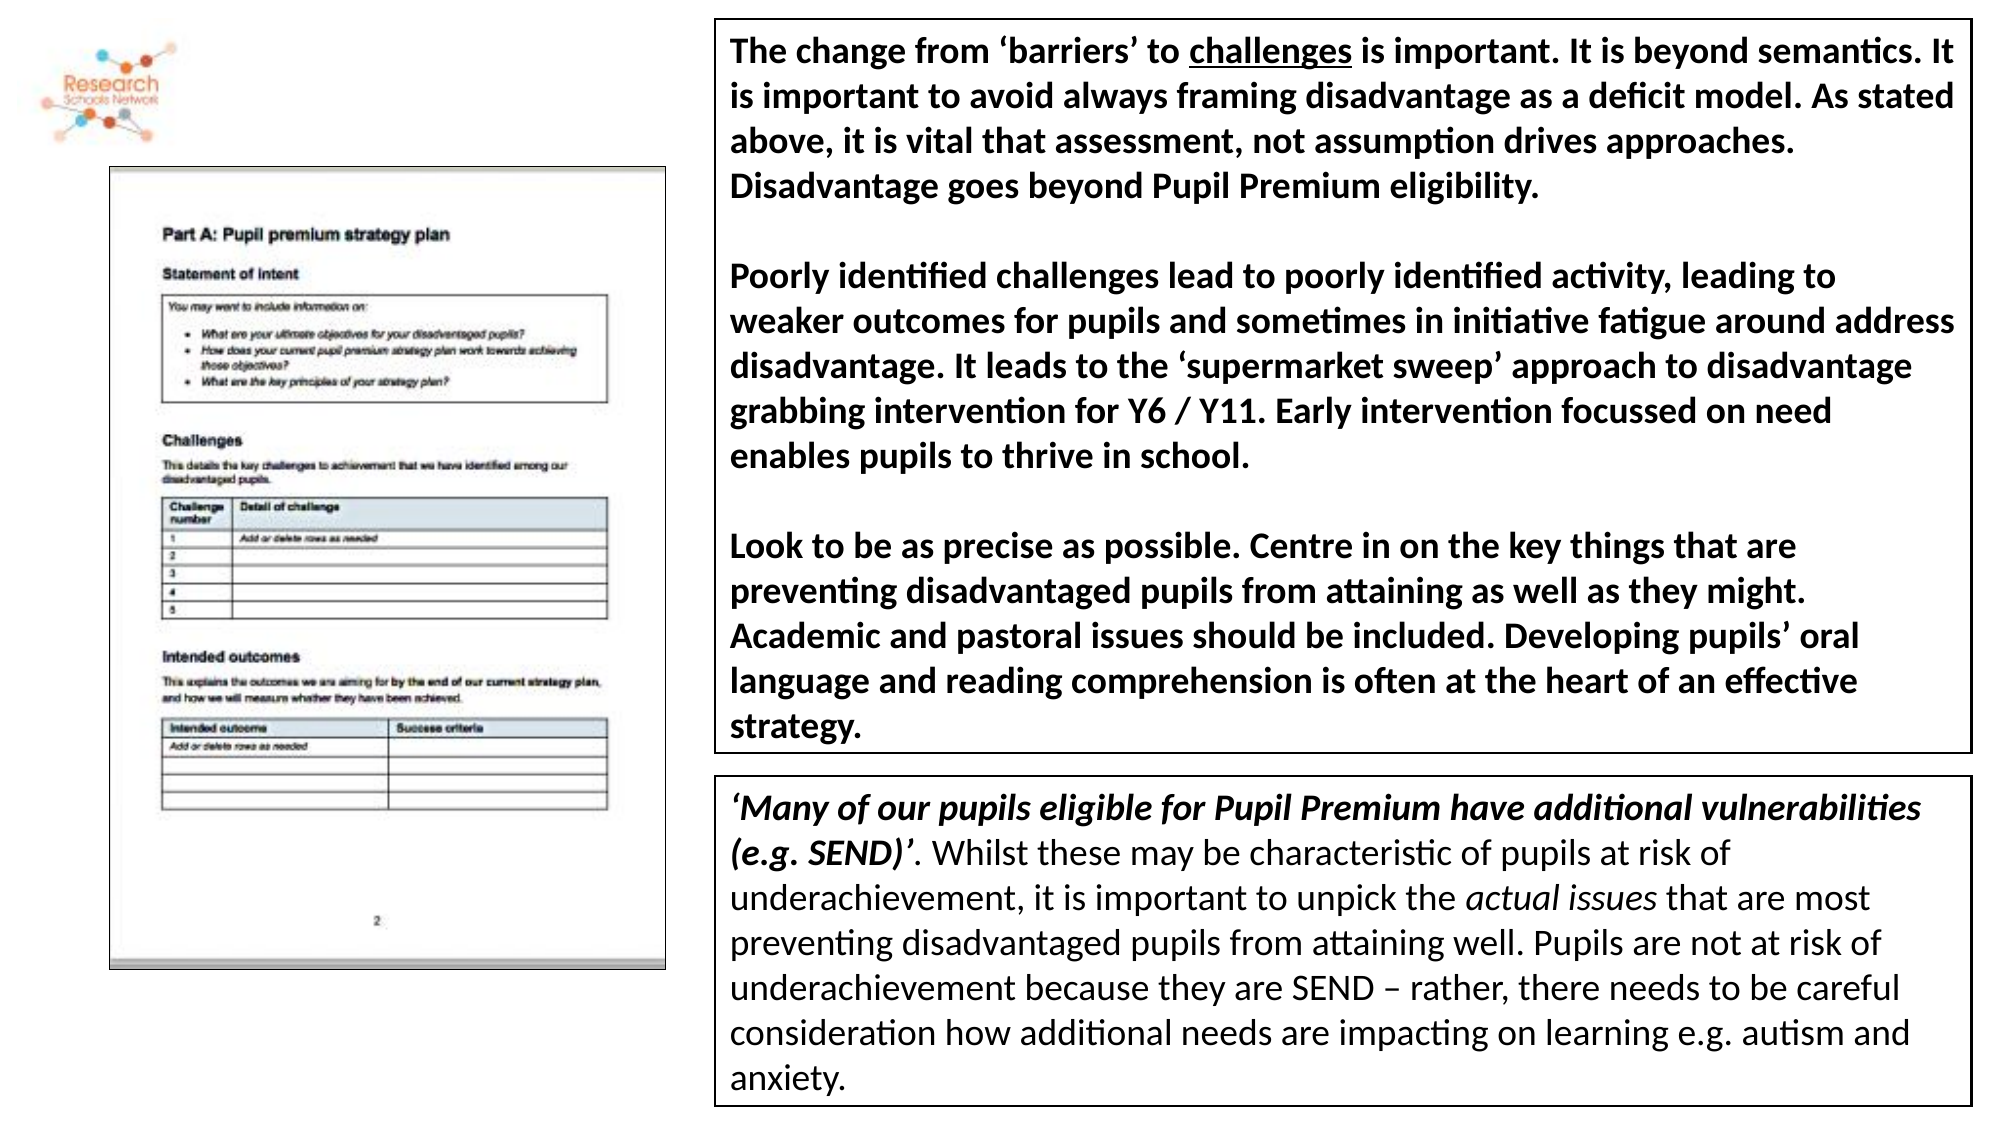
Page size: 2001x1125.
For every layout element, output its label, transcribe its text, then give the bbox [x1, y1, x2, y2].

picture [17, 18, 666, 970]
text_box ‘Many of our pupils eligible for Pupil Premium have additional vulnerabilities (e.g. SEND)’. Whilst these may be characteristic of pupils at risk of underachievement, it is important to unpick the actual issues that are most preventing disadvantaged pupils from attaining well. Pupils are not at risk of underachievement because they are SEND – rather, there needs to be careful consideration how additional needs are impacting on learning e.g. autism and anxiety. [714, 775, 1973, 1107]
text_box The change from ‘barriers’ to challenges is important. It is beyond semantics. It is important to avoid always framing disadvantage as a deficit model. As stated above, it is vital that assessment, not assumption drives approaches. Disadvantage goes beyond Pupil Premium eligibility. Poorly identified challenges lead to poorly identified activity, leading to weaker outcomes for pupils and sometimes in initiative fatigue around address disadvantage. It leads to the ‘supermarket sweep’ approach to disadvantage grabbing intervention for Y6 / Y11. Early intervention focussed on need enables pupils to thrive in school. Look to be as precise as possible. Centre in on the key things that are preventing disadvantaged pupils from attaining as well as they might. Academic and pastoral issues should be included. Developing pupils’ oral language and reading comprehension is often at the heart of an effective strategy. [714, 18, 1973, 754]
